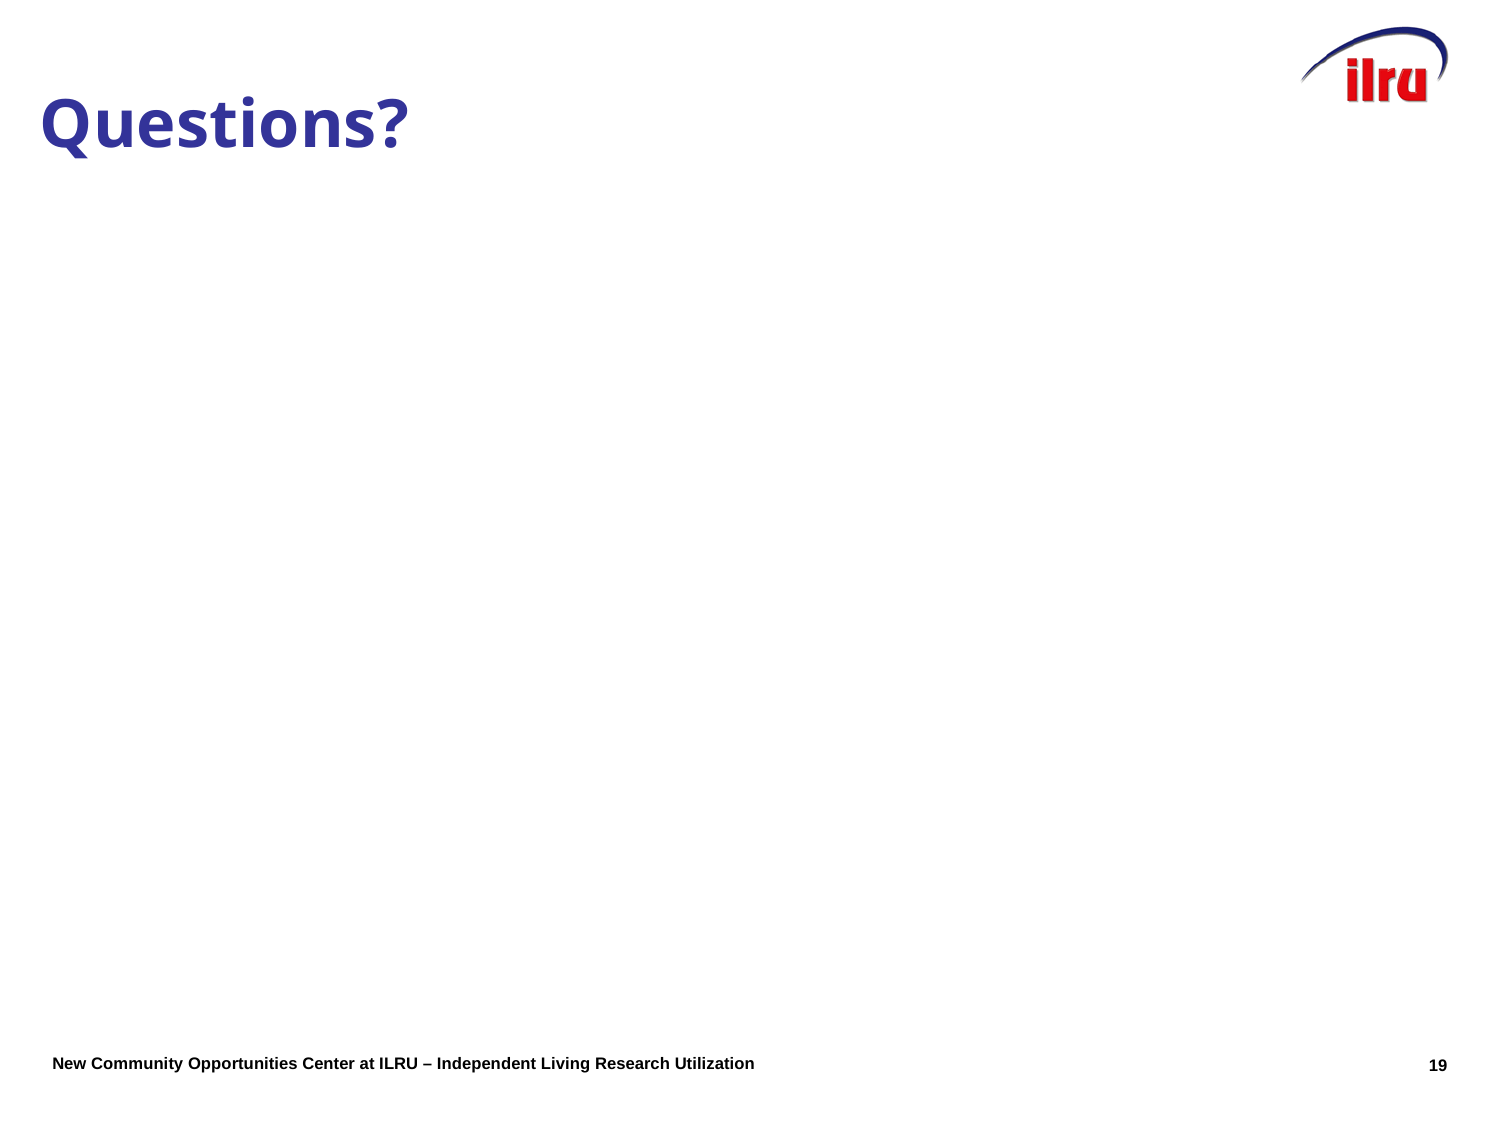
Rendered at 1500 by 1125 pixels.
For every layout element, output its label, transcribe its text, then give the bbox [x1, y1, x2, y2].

picture [1299, 24, 1463, 62]
title Questions? [24, 62, 1463, 180]
slide_number 19 [1362, 1046, 1463, 1088]
